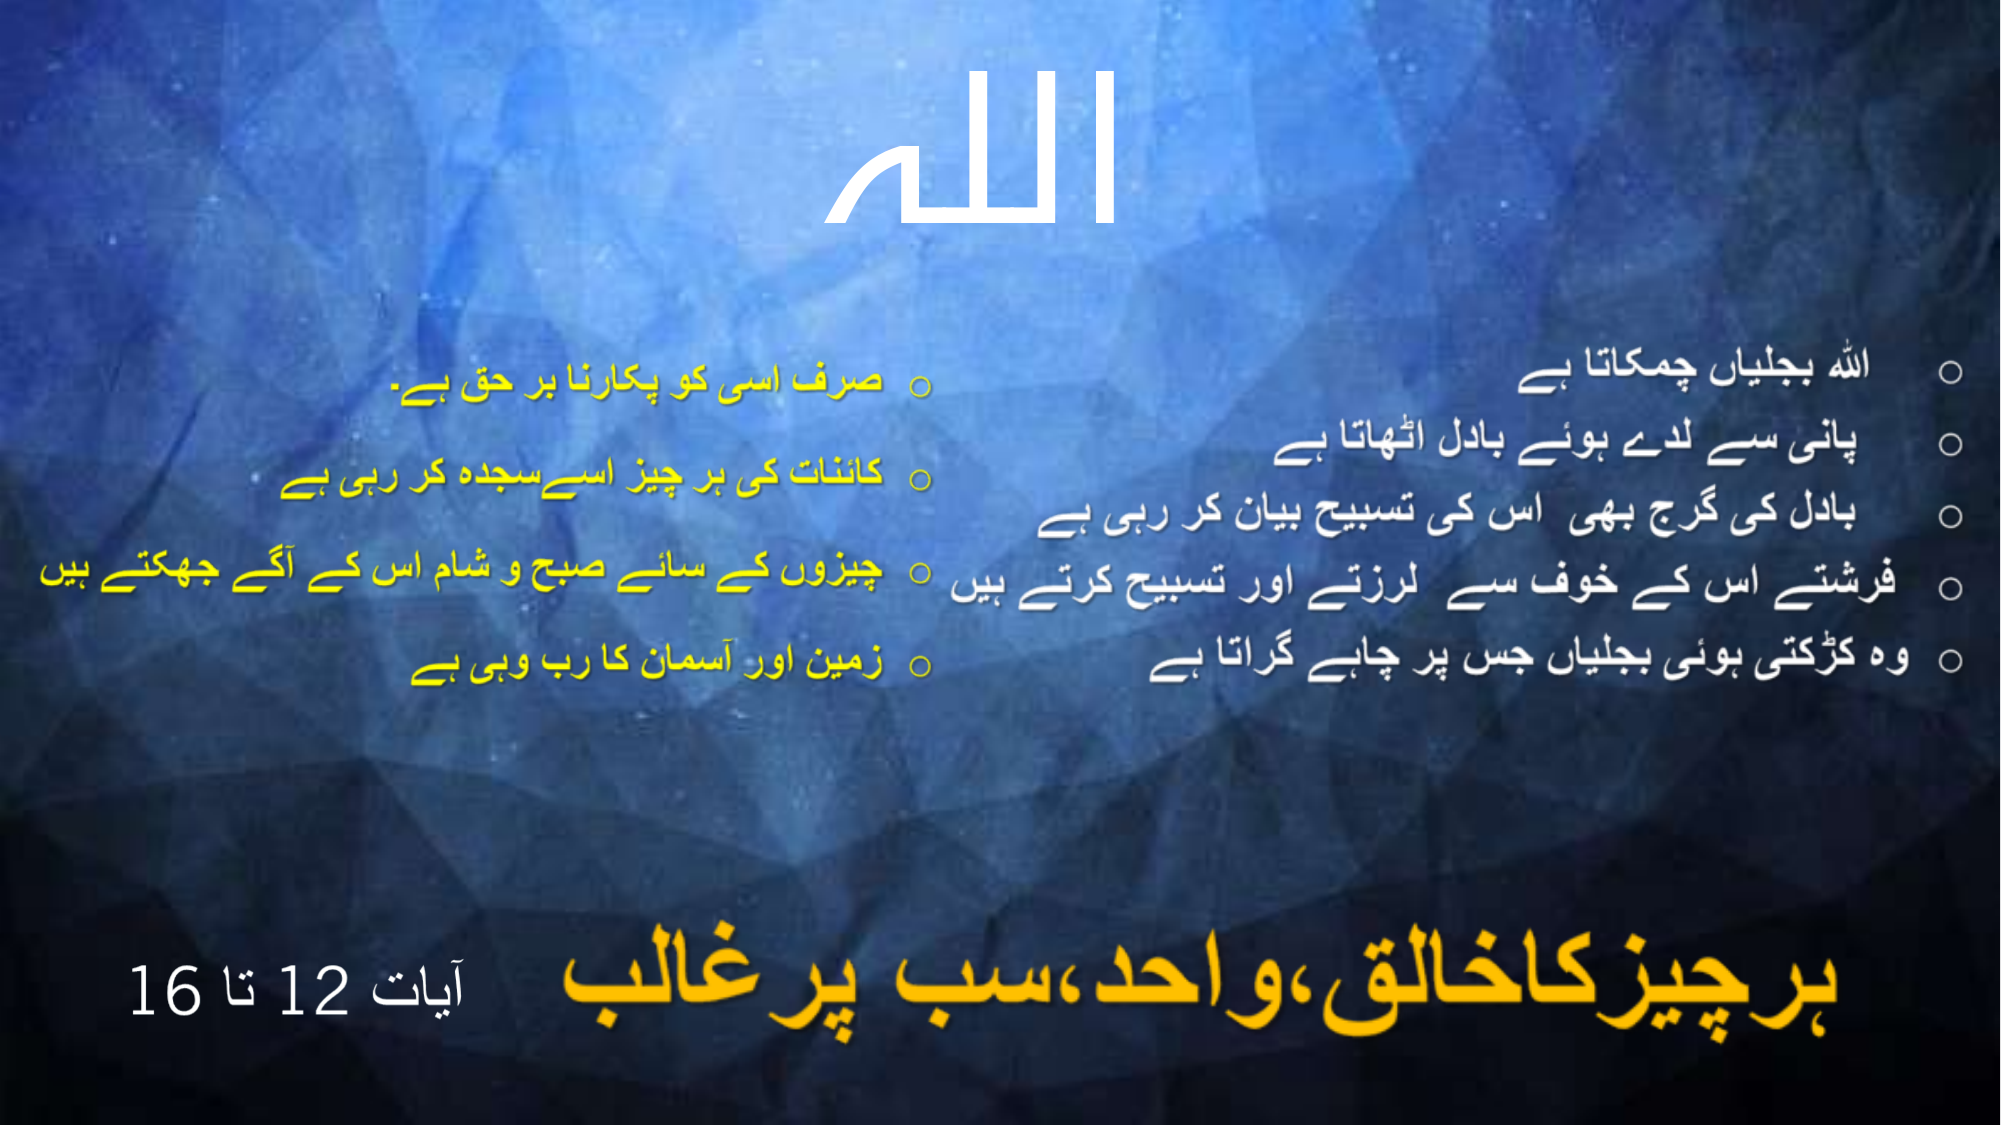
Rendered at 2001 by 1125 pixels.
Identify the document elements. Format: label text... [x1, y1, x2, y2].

title اللہ [99, 50, 1900, 238]
picture [0, 0, 2001, 1125]
